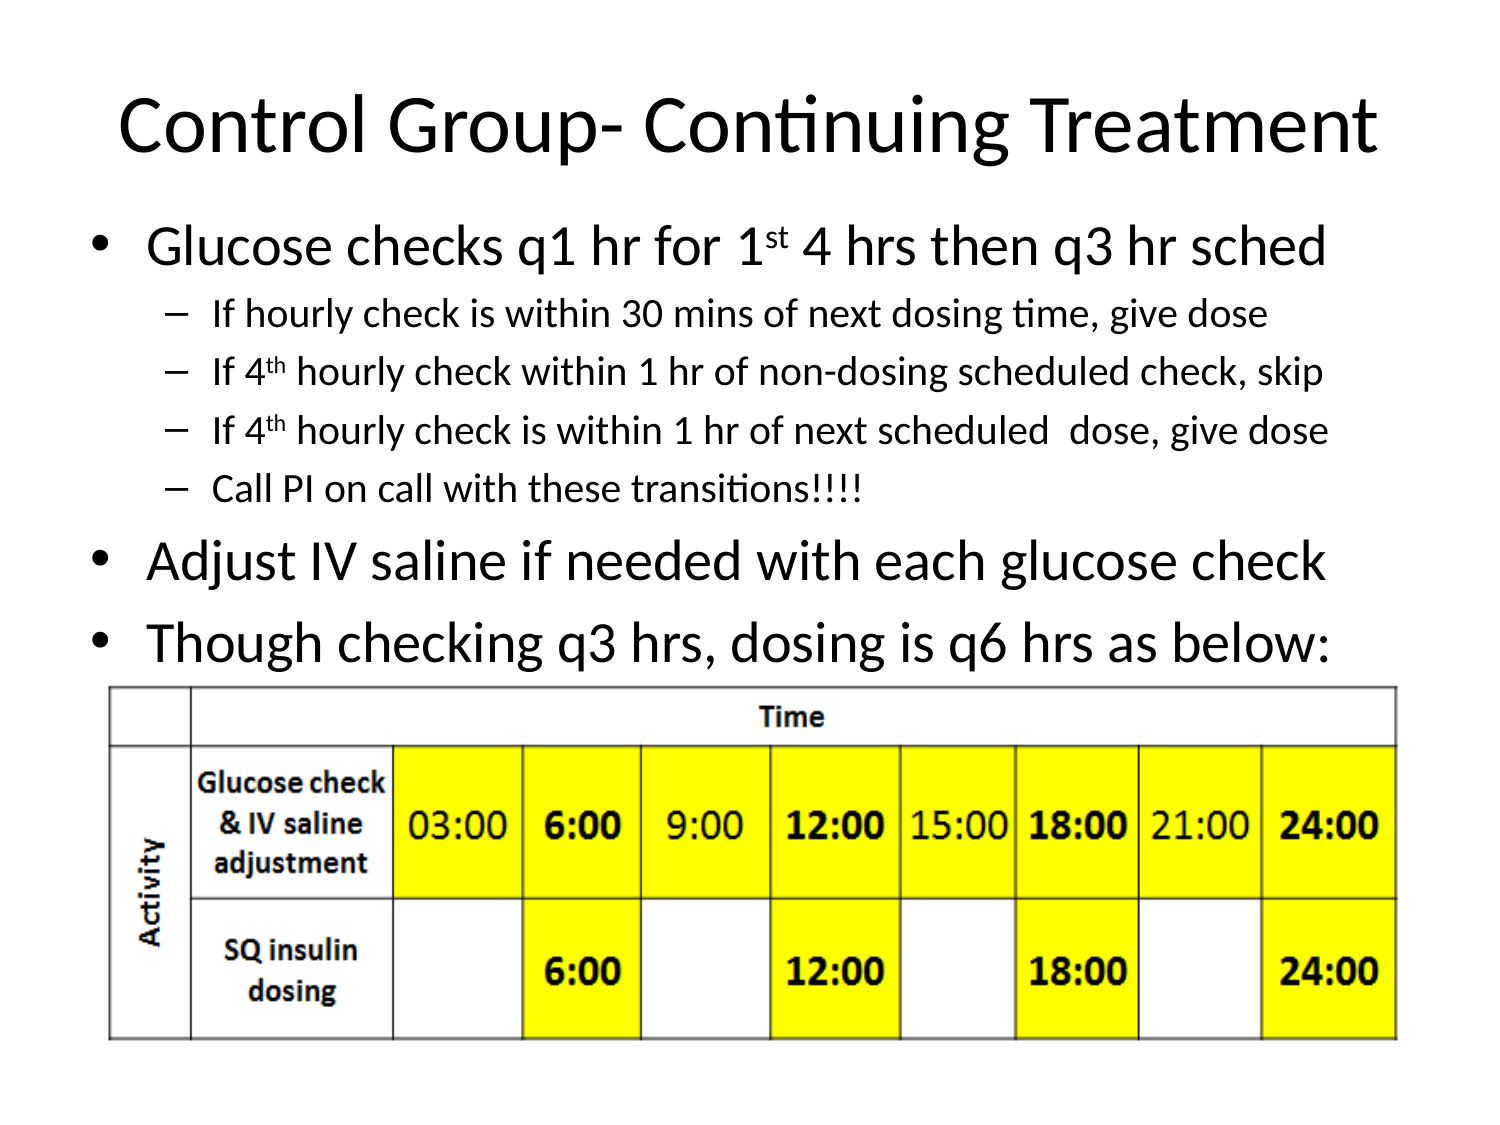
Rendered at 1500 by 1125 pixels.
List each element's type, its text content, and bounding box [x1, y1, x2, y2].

picture [96, 674, 1410, 1055]
title Control Group- Continuing Treatment [74, 24, 1426, 199]
list Glucose checks q1 hr for 1st 4 hrs then q3 hr sched If hourly check is within 30 mins of next dosing time, give dose If 4th hourly check within 1 hr of non-dosing scheduled check, skip If 4th hourly check is within 1 hr of next scheduled dose, give dose Call PI on call with these transitions!!!! Adjust IV saline if needed with each glucose check Though checking q3 hrs, dosing is q6 hrs as below: [74, 199, 1463, 968]
